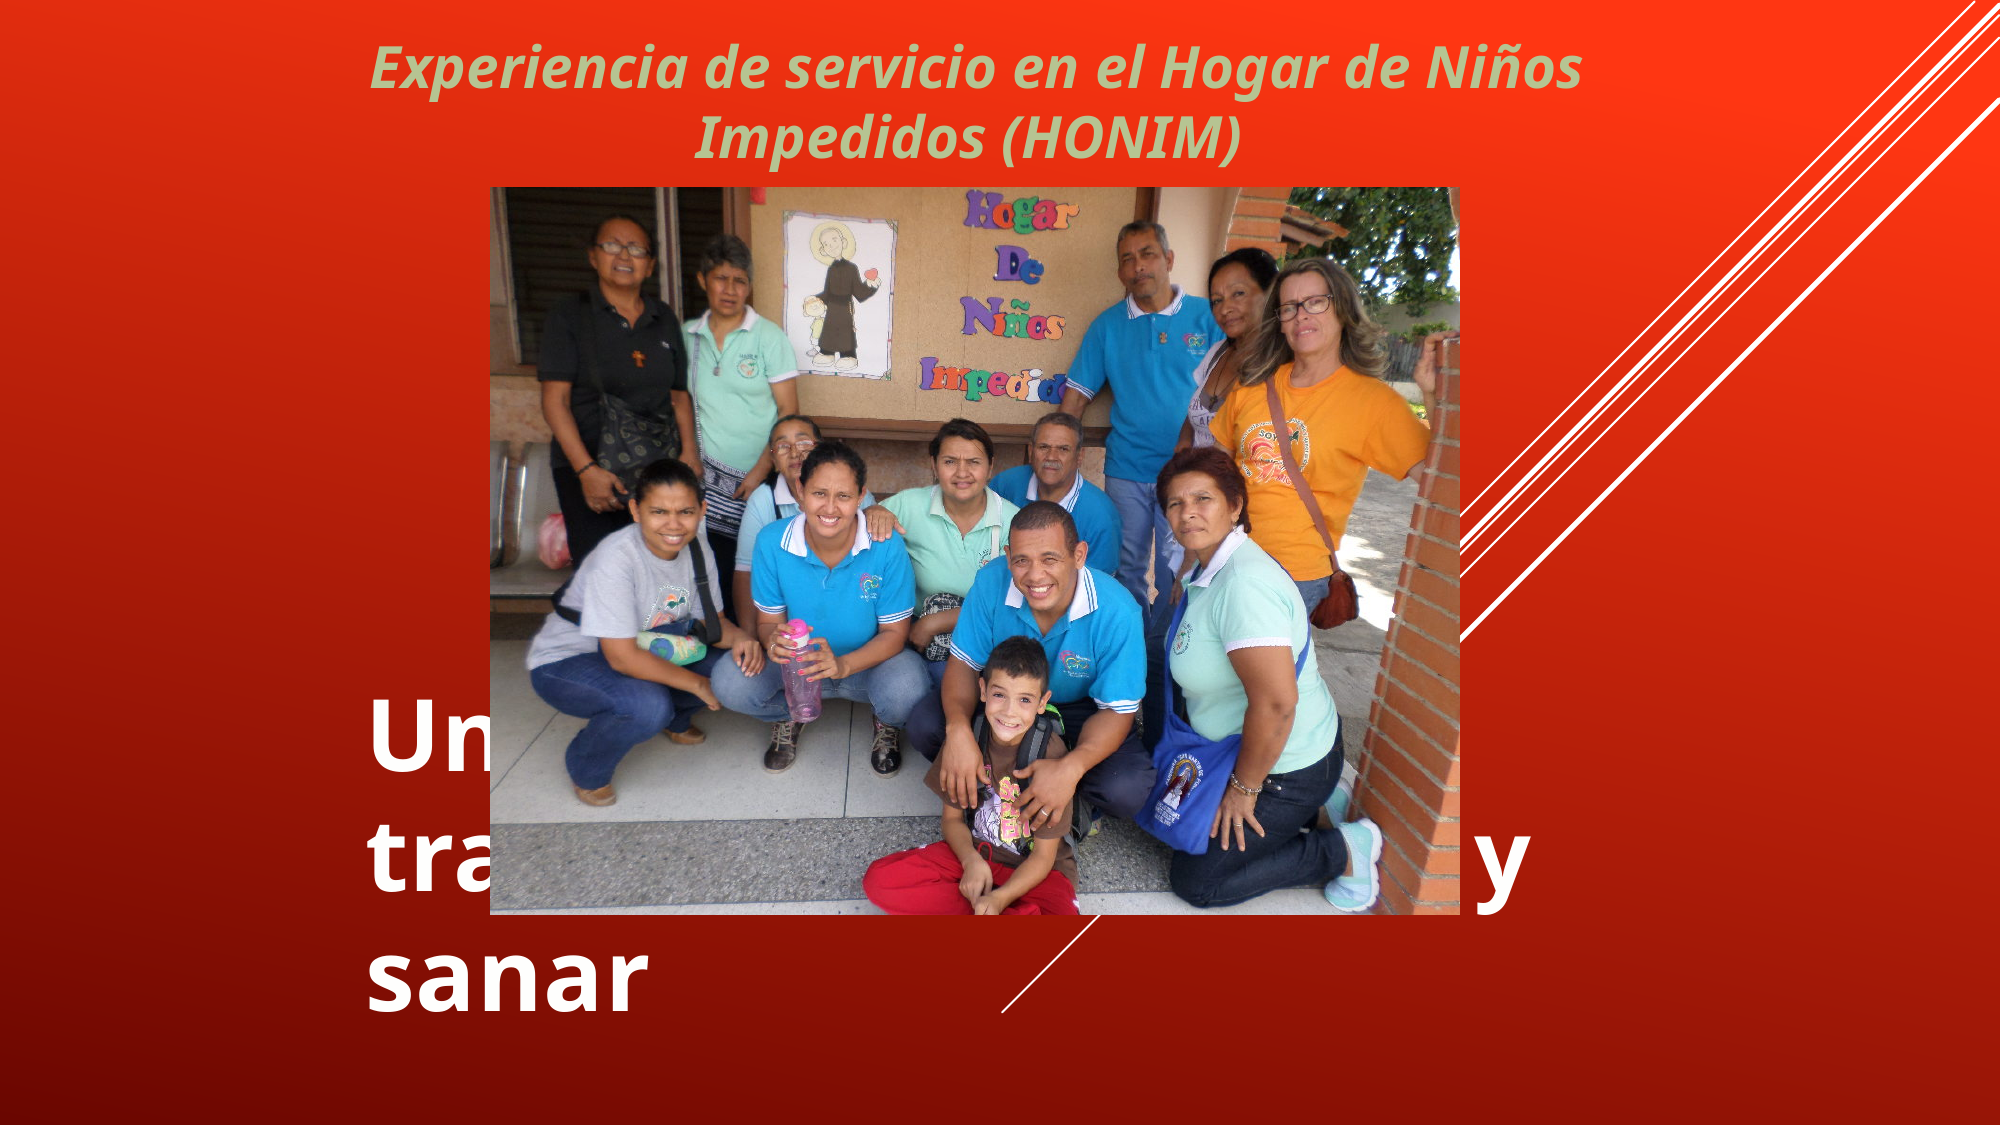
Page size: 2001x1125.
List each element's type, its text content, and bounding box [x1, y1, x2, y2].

subtitle Experiencia de servicio en el Hogar de Niños Impedidos (HONIM) [210, 22, 1744, 343]
title Un deseo de servir, transformar, enseñar y sanar [350, 551, 1663, 1039]
picture [489, 187, 1460, 915]
